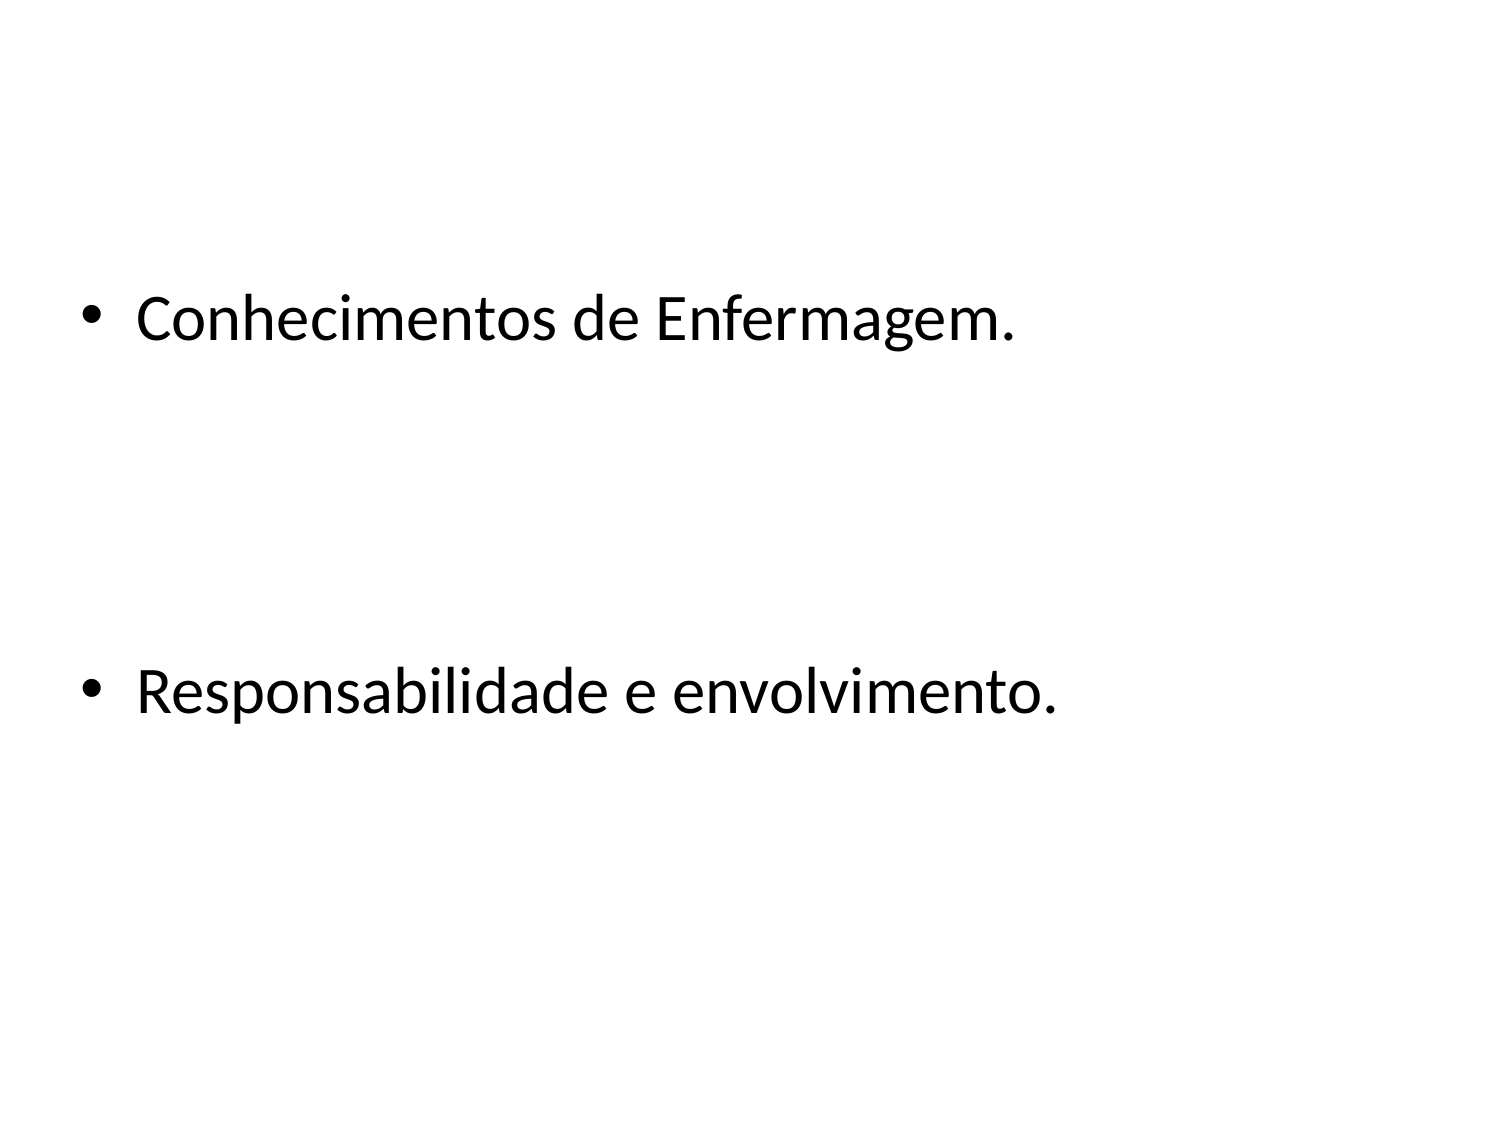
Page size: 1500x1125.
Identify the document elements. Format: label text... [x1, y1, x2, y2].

list Conhecimentos de Enfermagem. Responsabilidade e envolvimento. [64, 172, 1415, 916]
